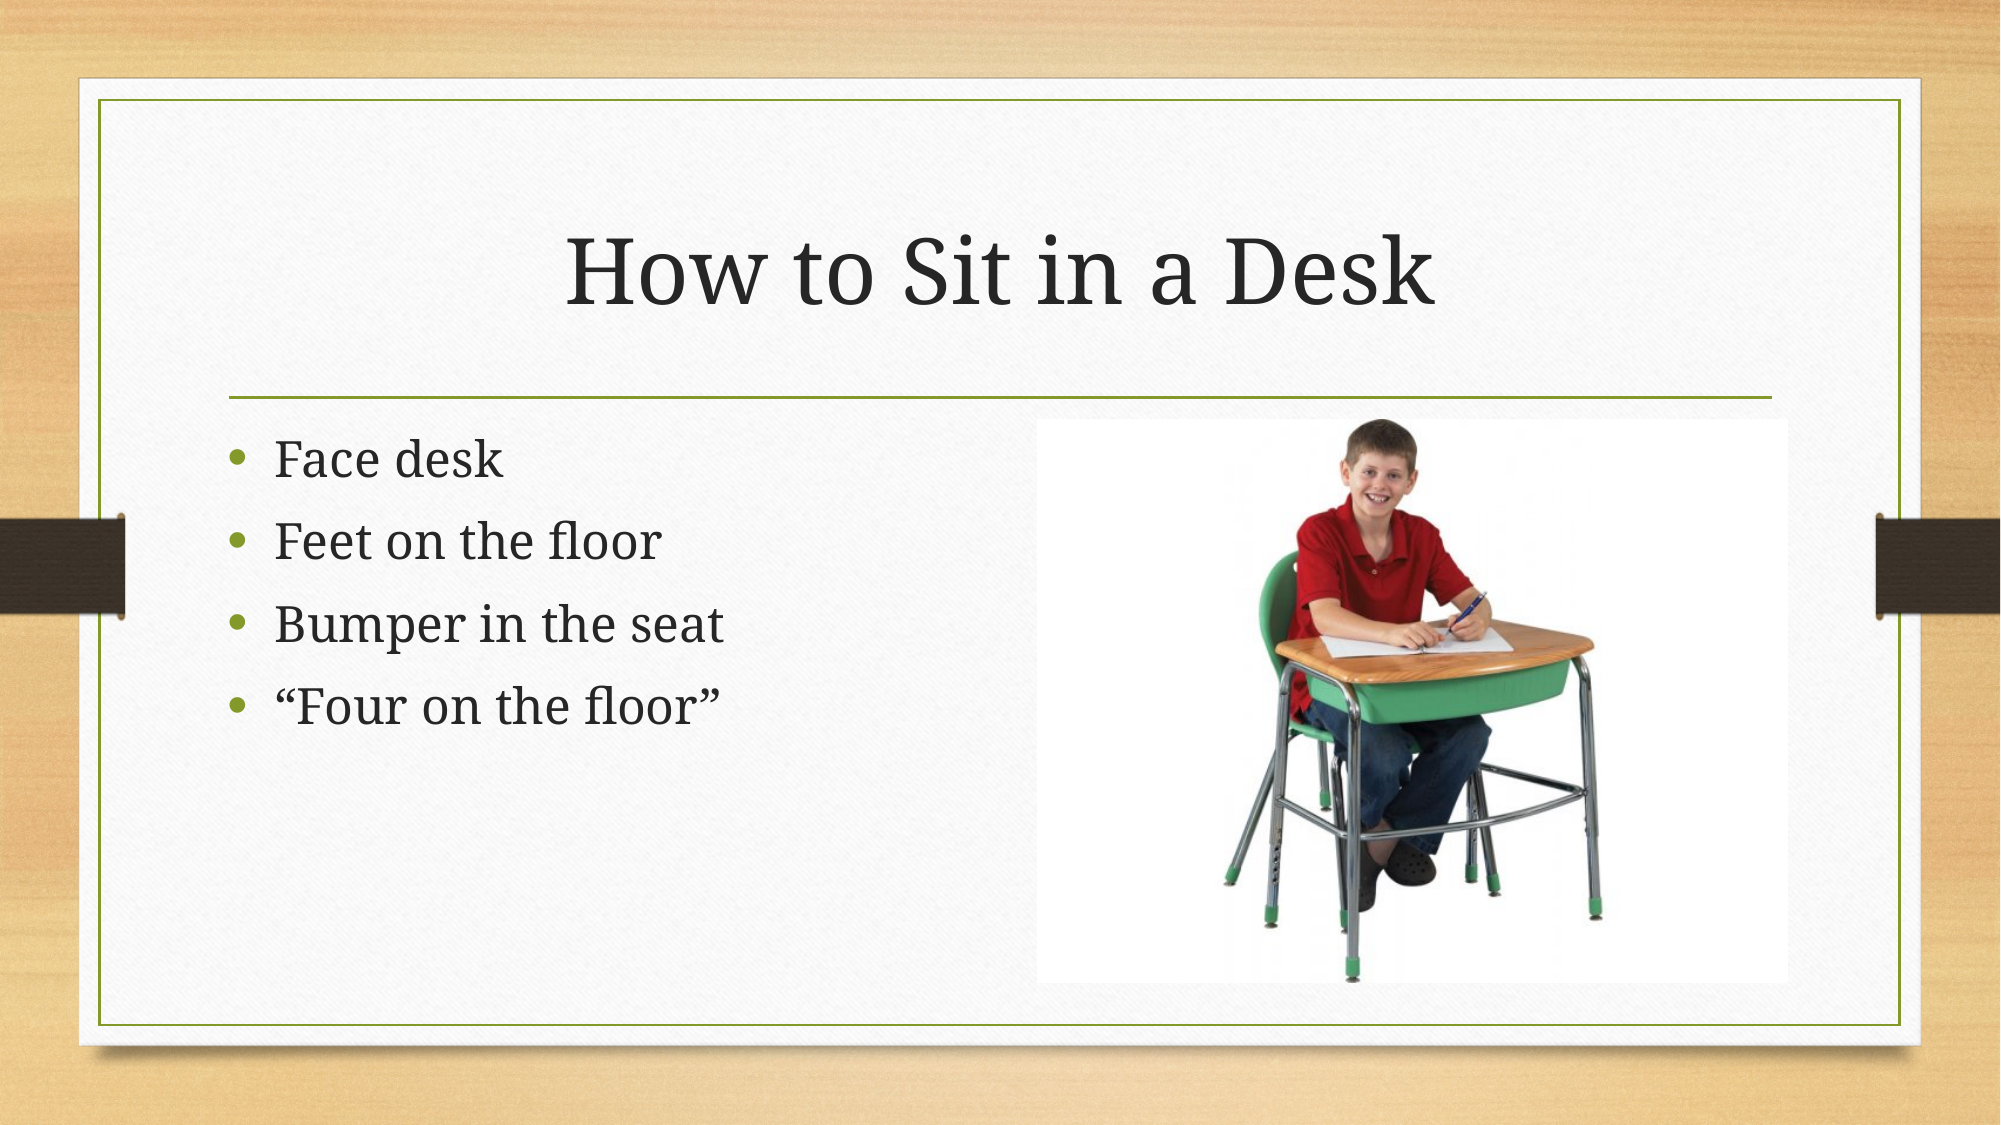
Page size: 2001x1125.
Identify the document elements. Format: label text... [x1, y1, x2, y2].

title How to Sit in a Desk [212, 161, 1788, 375]
list Face desk Feet on the floor Bumper in the seat “Four on the floor” [212, 419, 1037, 964]
picture [0, 0, 2001, 1125]
